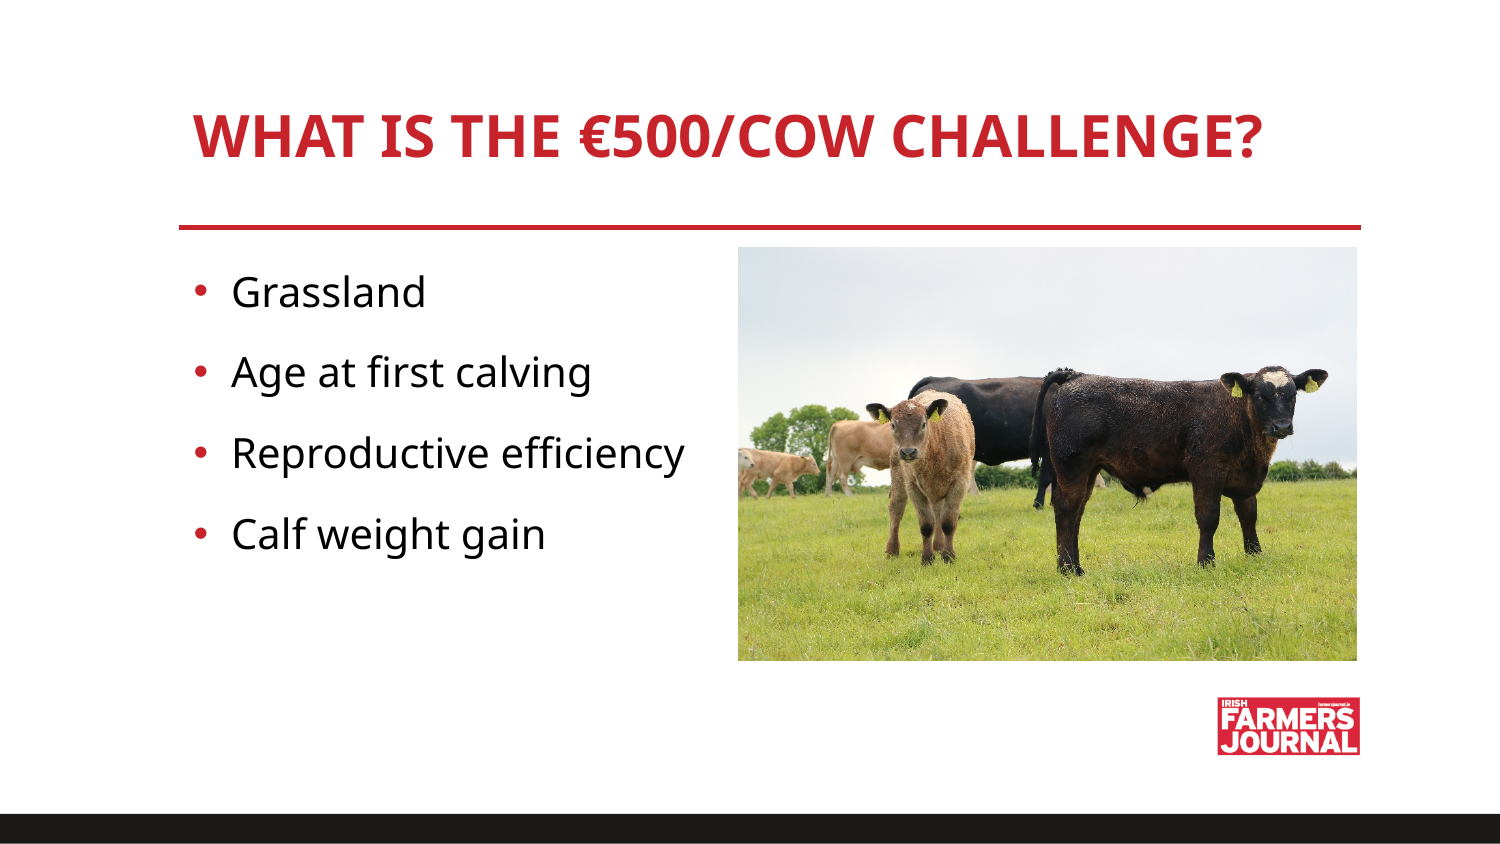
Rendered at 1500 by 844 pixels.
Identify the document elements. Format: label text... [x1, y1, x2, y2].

title What is the €500/cow challenge? [178, 98, 1361, 229]
list Grassland Age at first calving Reproductive efficiency Calf weight gain [178, 247, 1361, 673]
picture [737, 247, 1357, 661]
picture [1215, 693, 1363, 760]
